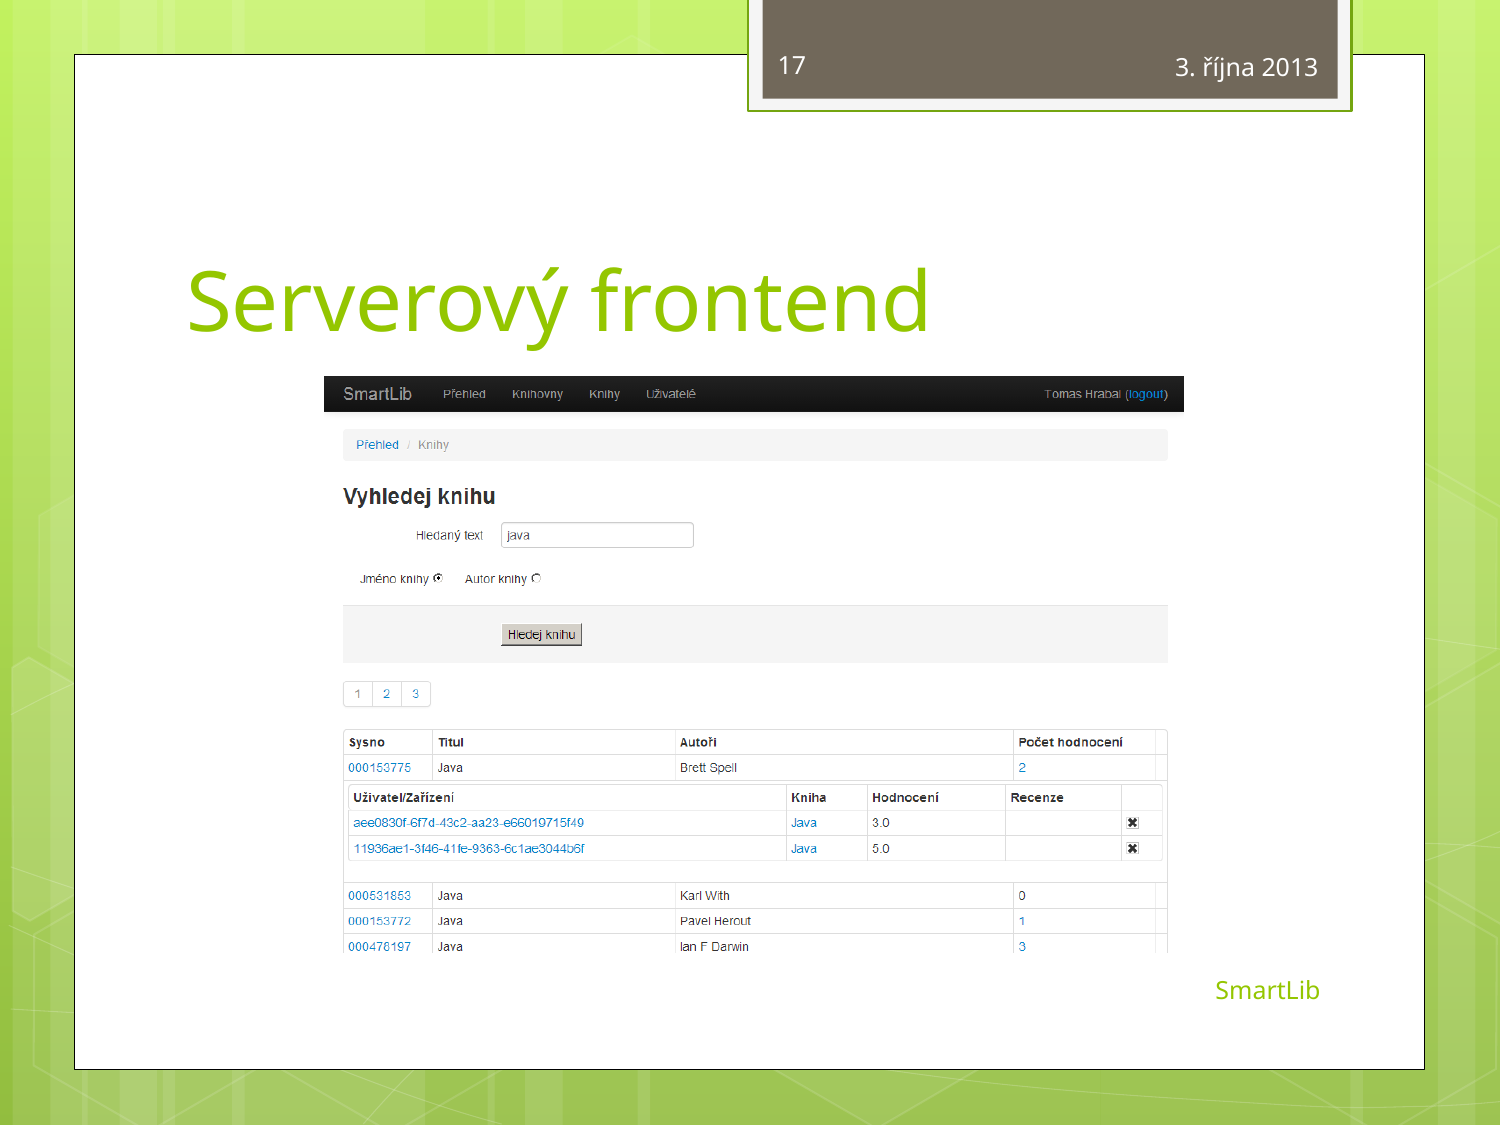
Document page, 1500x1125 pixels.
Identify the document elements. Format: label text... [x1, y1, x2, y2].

title Serverový frontend [171, 168, 1324, 357]
footer SmartLib [761, 960, 1336, 1020]
picture [324, 375, 1184, 953]
slide_number 3. října 2013 [983, 36, 1334, 97]
slide_number 17 [762, 36, 982, 97]
